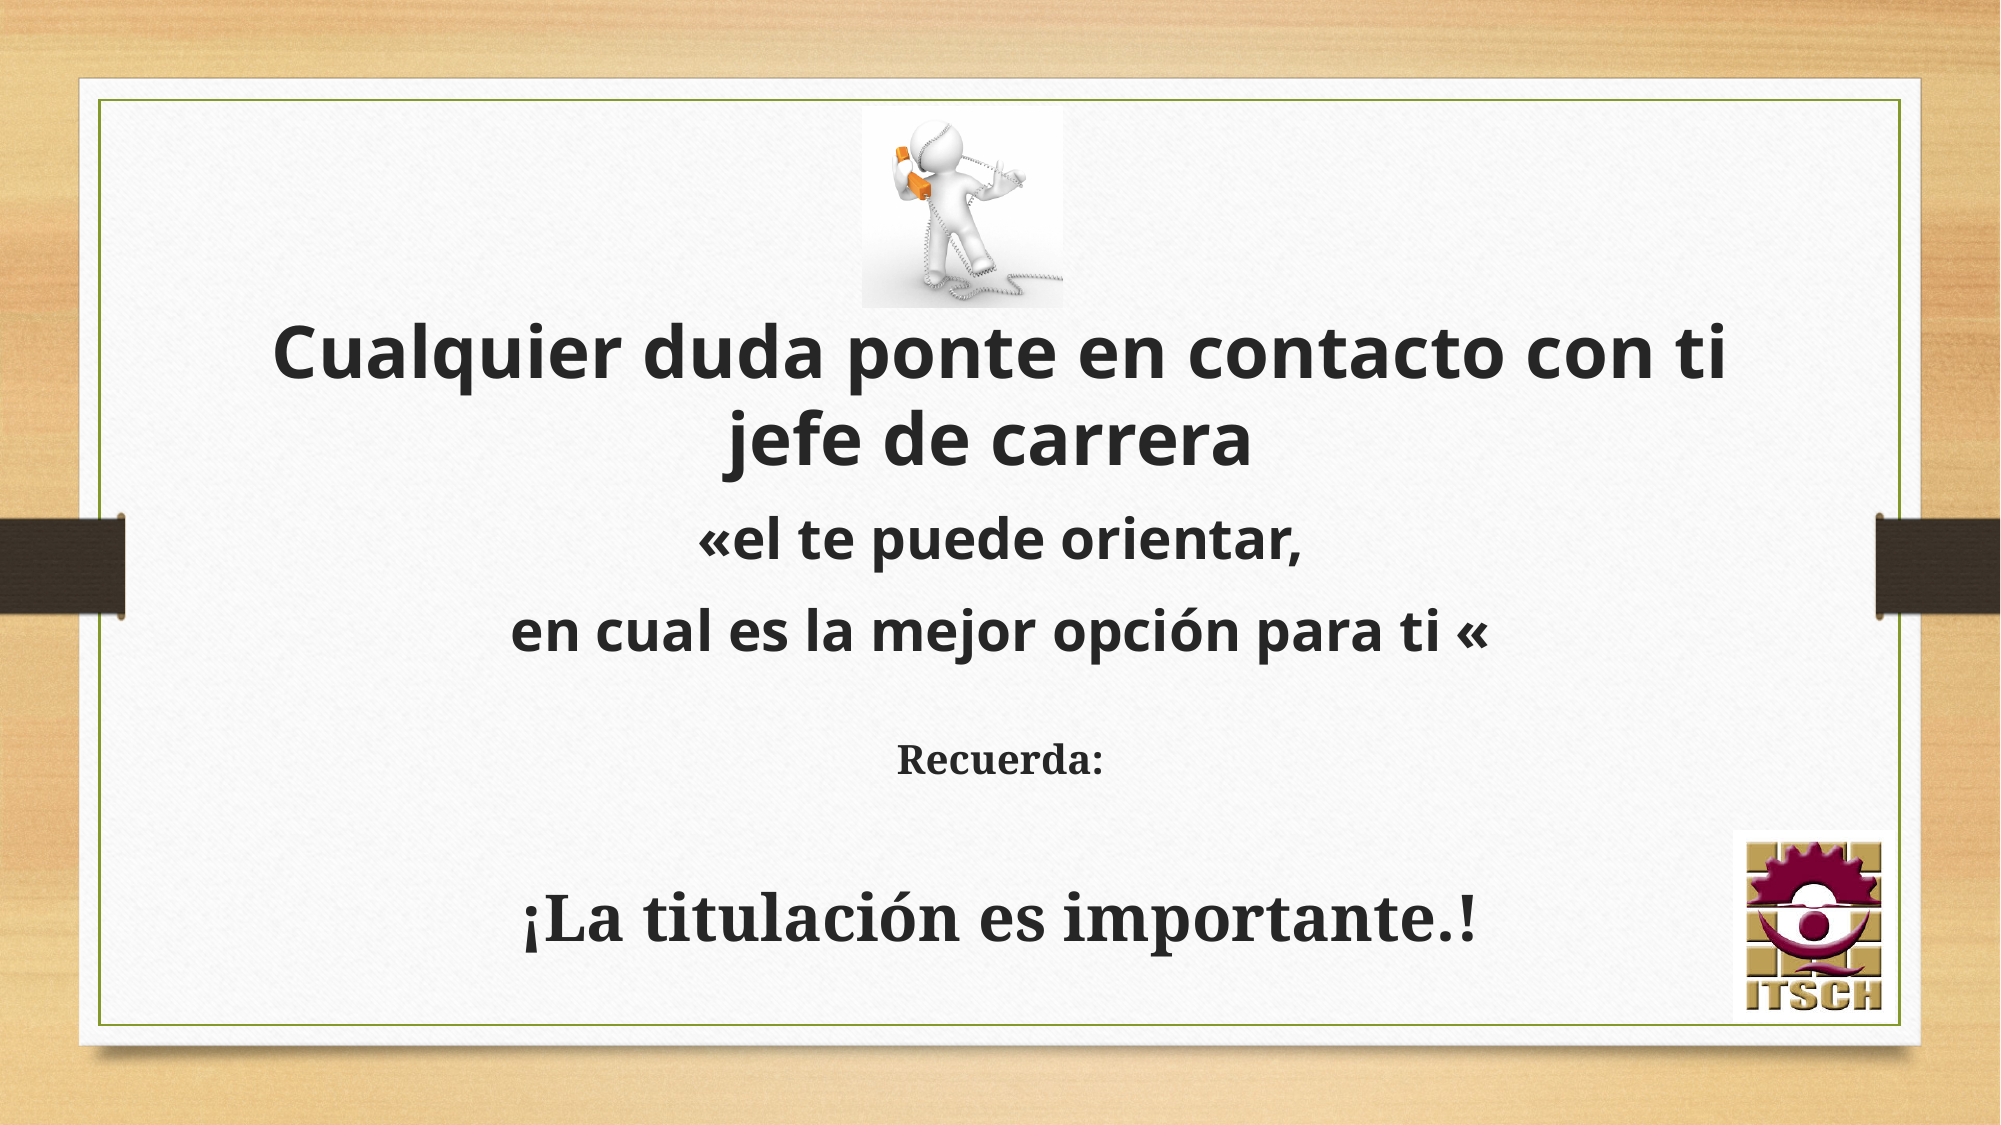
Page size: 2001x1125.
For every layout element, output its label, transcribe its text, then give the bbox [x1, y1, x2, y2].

list Cualquier duda ponte en contacto con ti jefe de carrera «el te puede orientar, en cual es la mejor opción para ti « Recuerda: ¡La titulación es importante.! [212, 297, 1789, 964]
picture [0, 0, 2001, 1125]
